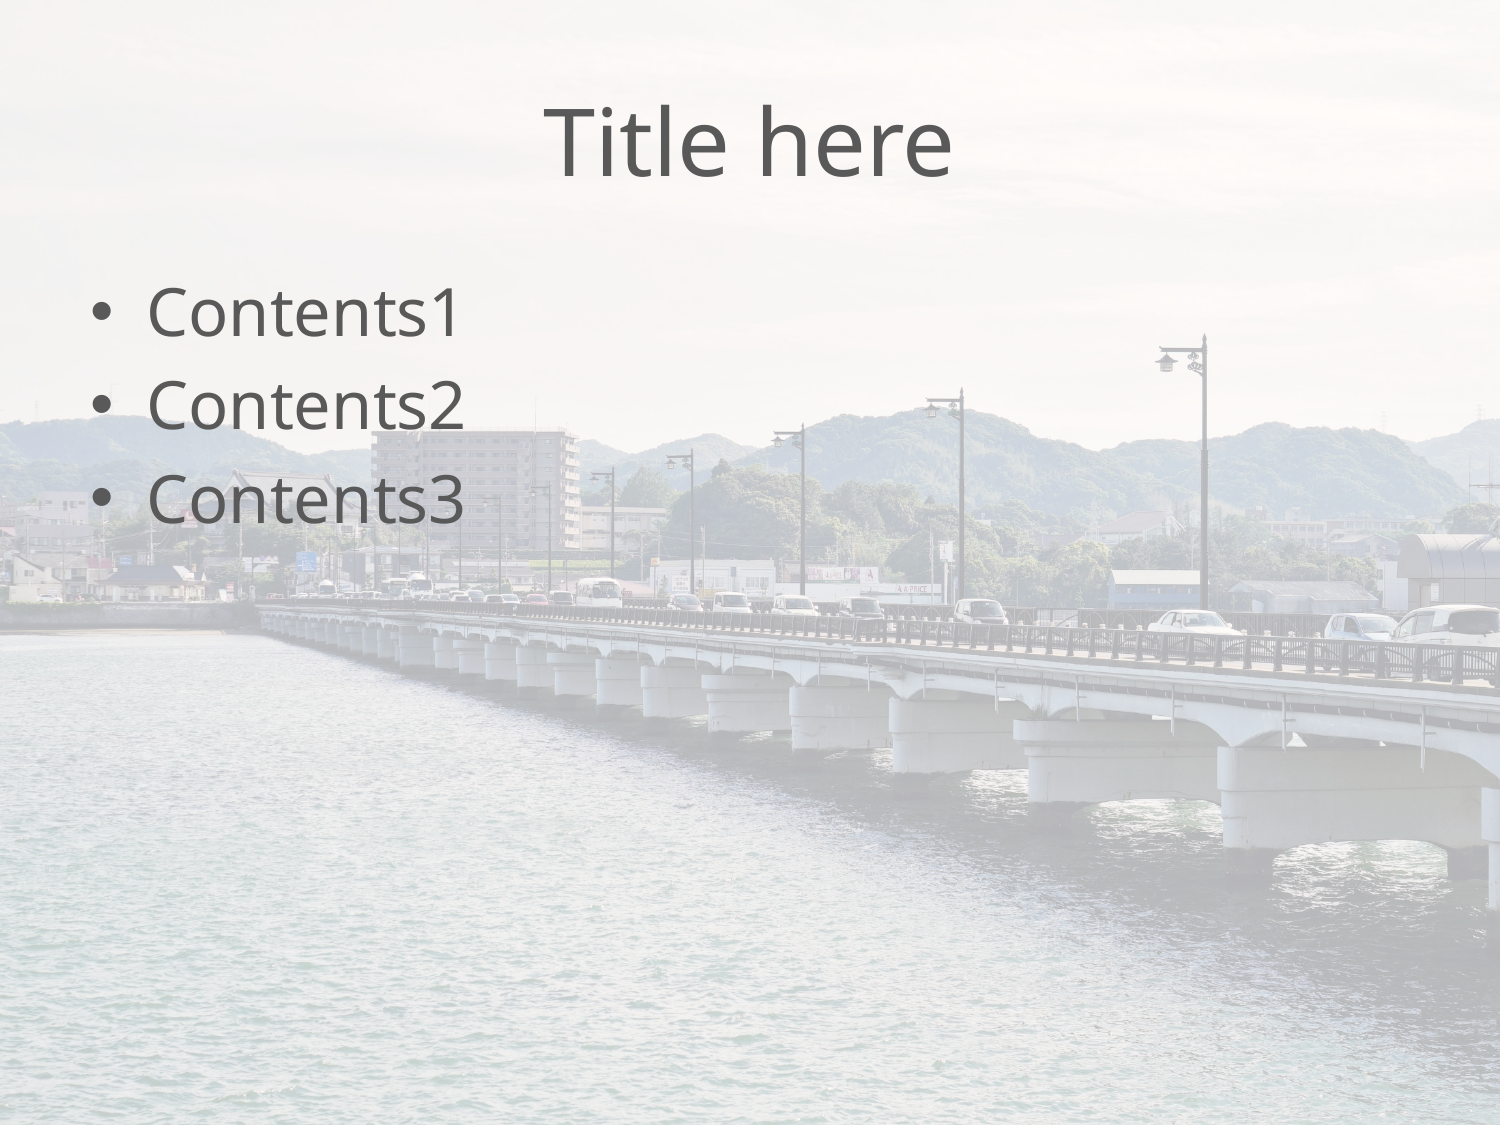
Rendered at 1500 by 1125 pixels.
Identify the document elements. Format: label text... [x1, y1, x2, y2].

text_box [0, 0, 1500, 1125]
list Contents1 Contents2 Contents3 [75, 262, 1425, 1005]
title Title here [75, 45, 1425, 233]
